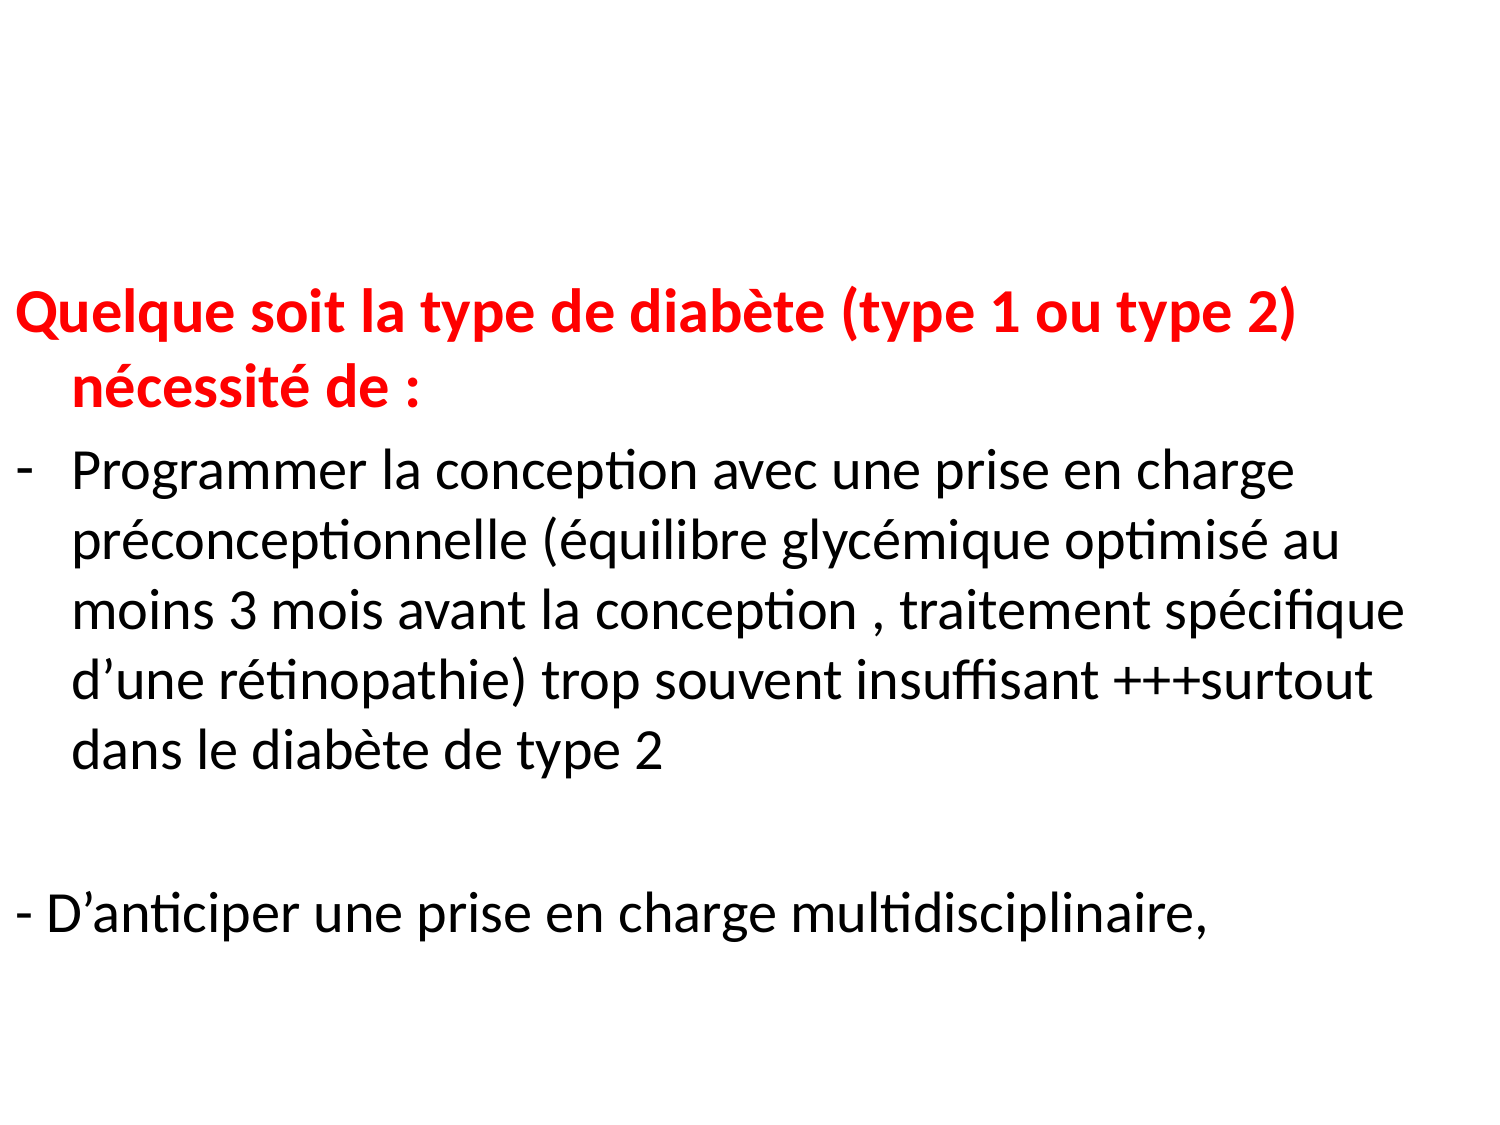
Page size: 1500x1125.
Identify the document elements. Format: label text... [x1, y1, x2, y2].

list Quelque soit la type de diabète (type 1 ou type 2) nécessité de : Programmer la conception avec une prise en charge préconceptionnelle (équilibre glycémique optimisé au moins 3 mois avant la conception , traitement spécifique d’une rétinopathie) trop souvent insuffisant +++surtout dans le diabète de type 2 - D’anticiper une prise en charge multidisciplinaire, [0, 262, 1500, 1125]
